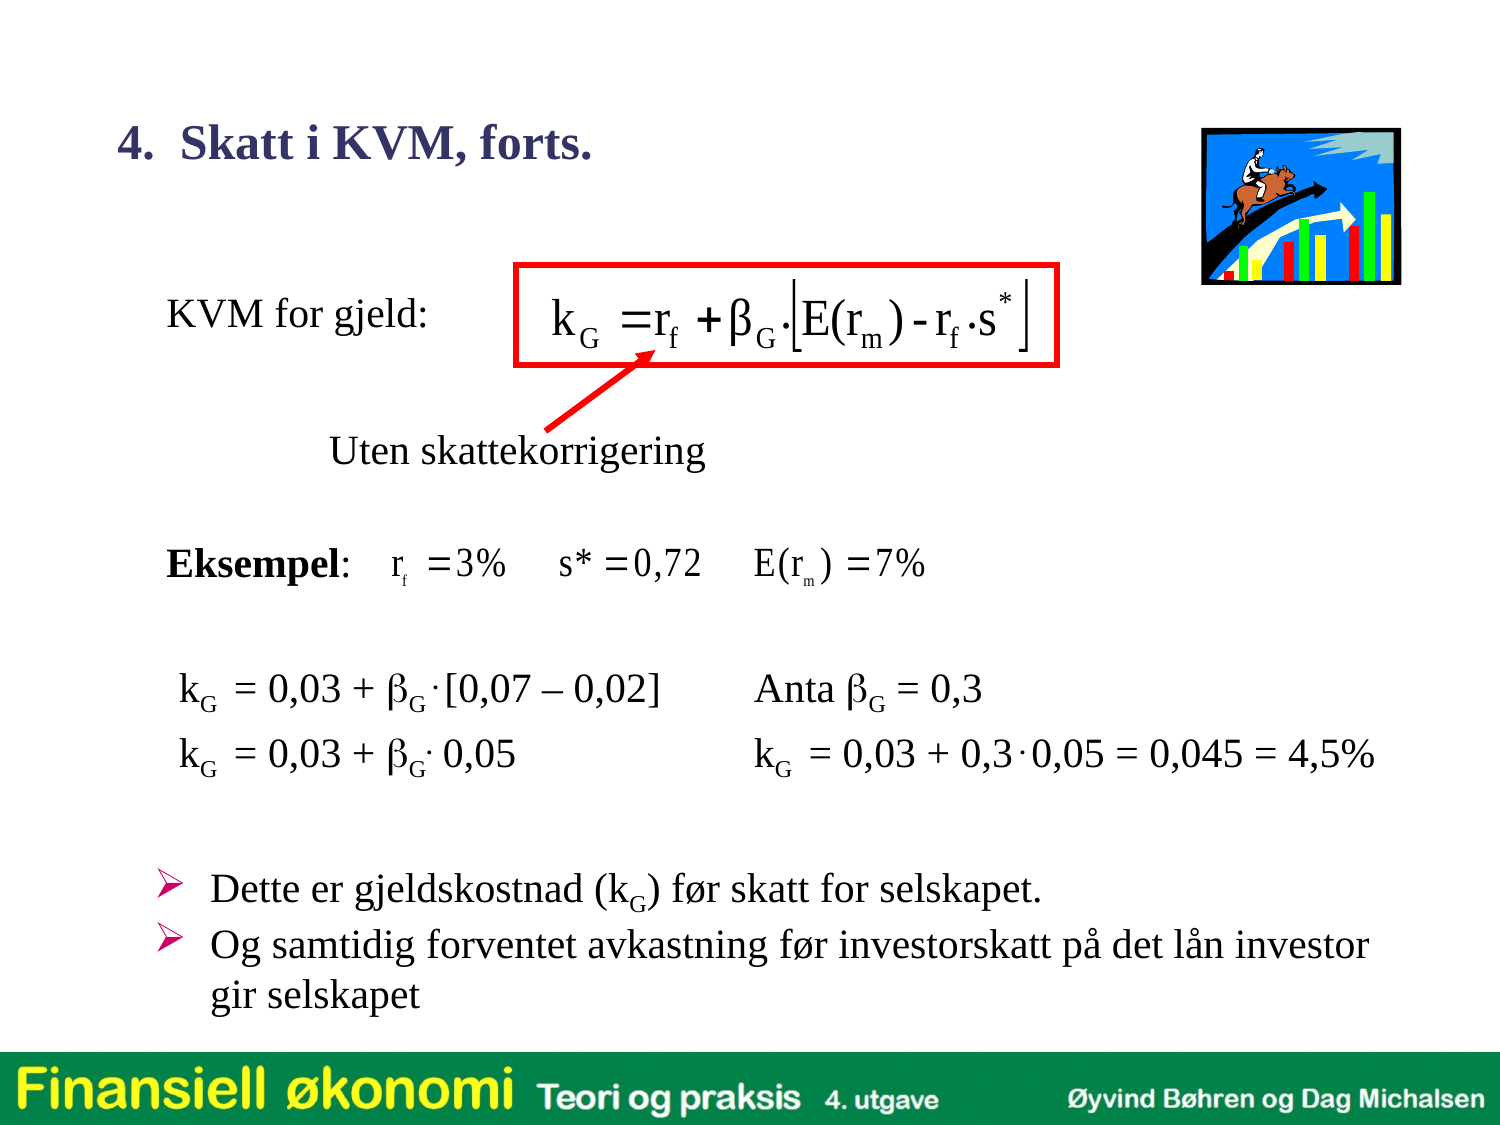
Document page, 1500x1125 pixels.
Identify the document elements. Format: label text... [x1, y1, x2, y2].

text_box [543, 278, 1046, 362]
text_box 4. Skatt i KVM, forts. [102, 101, 608, 177]
text_box Anta bG = 0,3 kG = 0,03 + 0,3 . 0,05 = 0,045 = 4,5% [738, 652, 1402, 791]
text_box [383, 534, 935, 595]
picture [1201, 127, 1402, 286]
text_box KVM for gjeld: [151, 277, 452, 378]
text_box Eksempel: [151, 527, 452, 616]
text_box kG = 0,03 + bG . [0,07 – 0,02] kG = 0,03 + bG. 0,05 [163, 652, 702, 791]
picture [0, 1052, 1500, 1125]
text_box Dette er gjeldskostnad (kG) før skatt for selskapet. Og samtidig forventet avkastning før investorskatt på det lån investor gir selskapet [138, 852, 1389, 1036]
text_box Uten skattekorrigering [313, 415, 1064, 516]
text_box [515, 265, 1057, 366]
